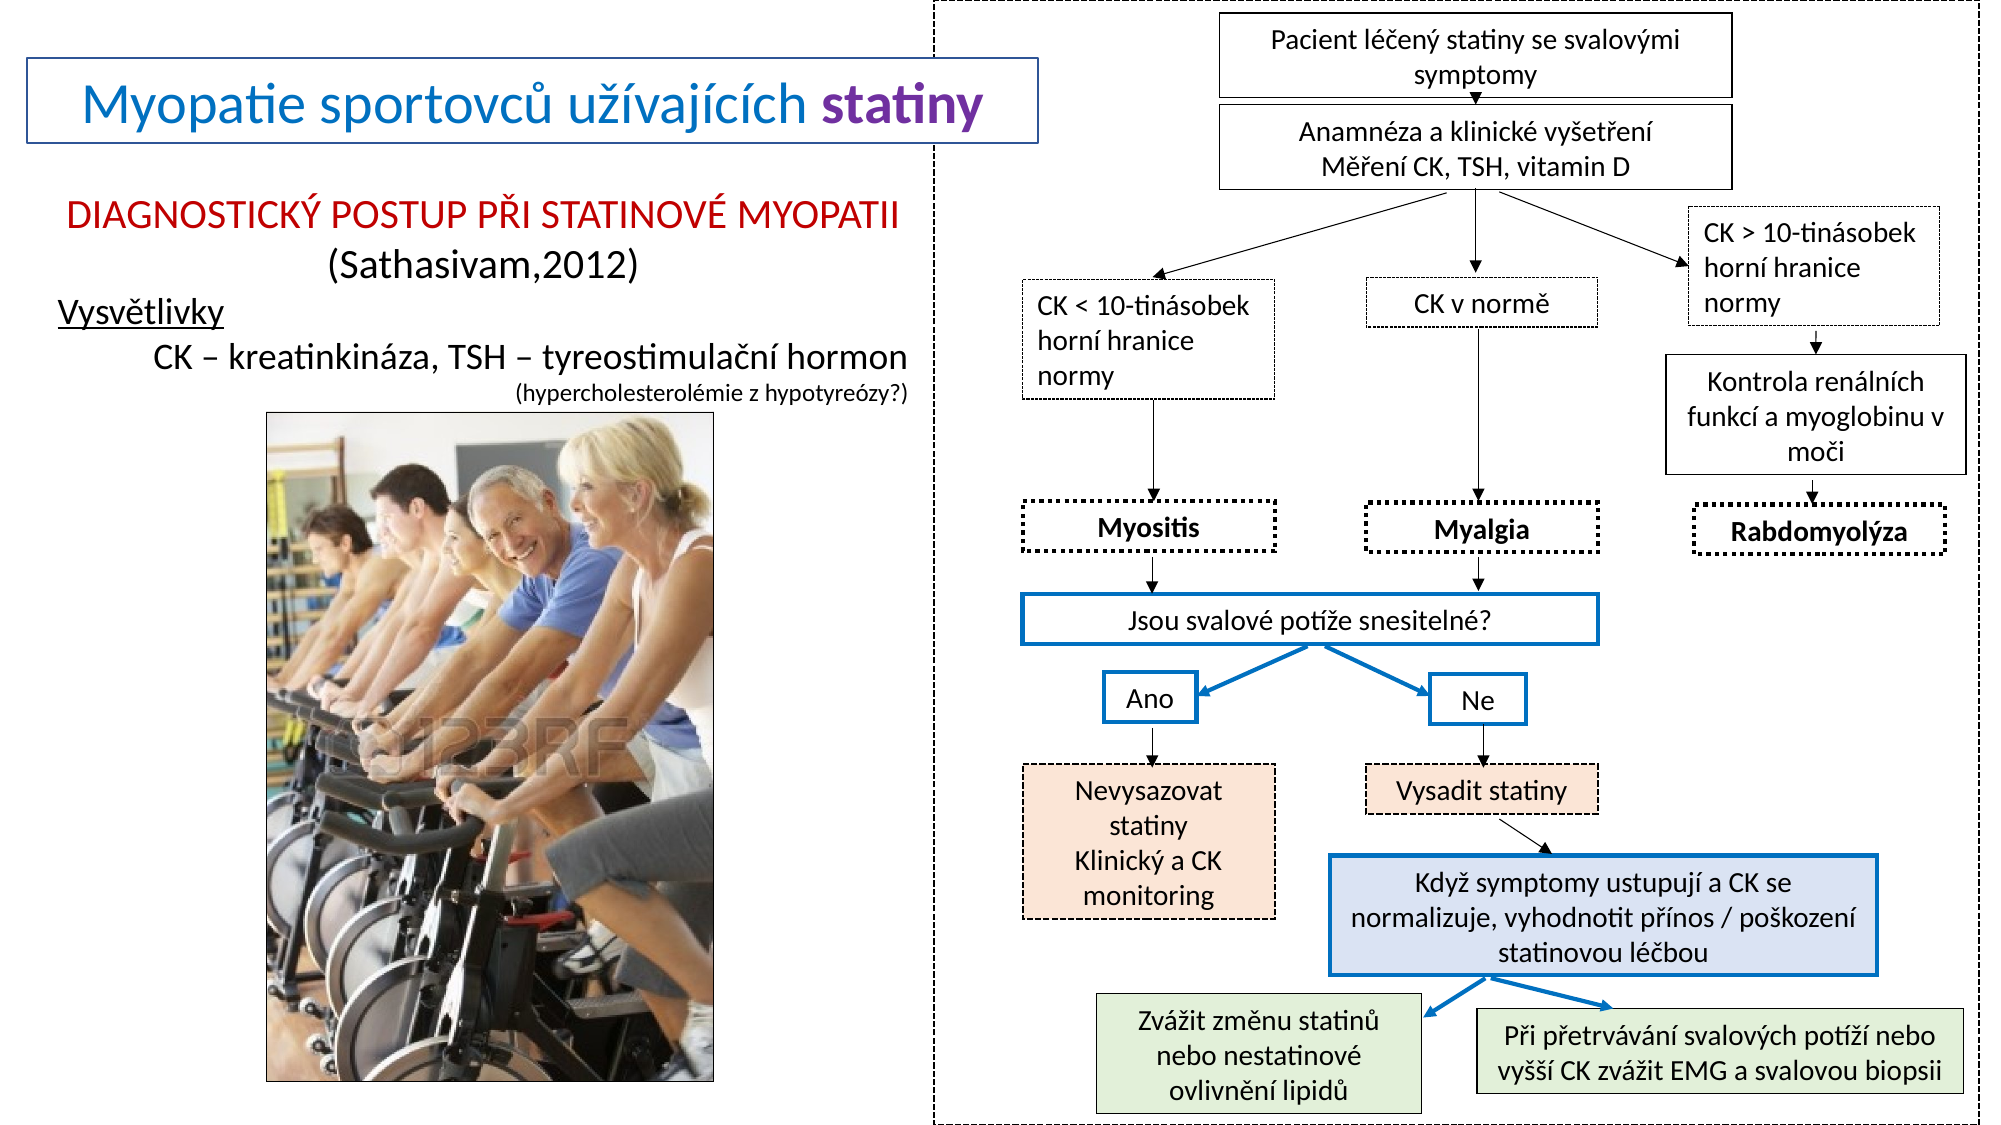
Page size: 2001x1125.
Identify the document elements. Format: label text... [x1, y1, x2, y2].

text_box Diagnostický postup při statinové myopatii (Sathasivam,2012) Vysvětlivky CK – kreatinkináza, TSH – tyreostimulační hormon (hypercholesterolémie z hypotyreózy?) [42, 179, 924, 414]
text_box Myopatie sportovců užívajících statiny [27, 57, 934, 143]
picture [266, 411, 714, 1082]
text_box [934, 0, 1980, 1125]
